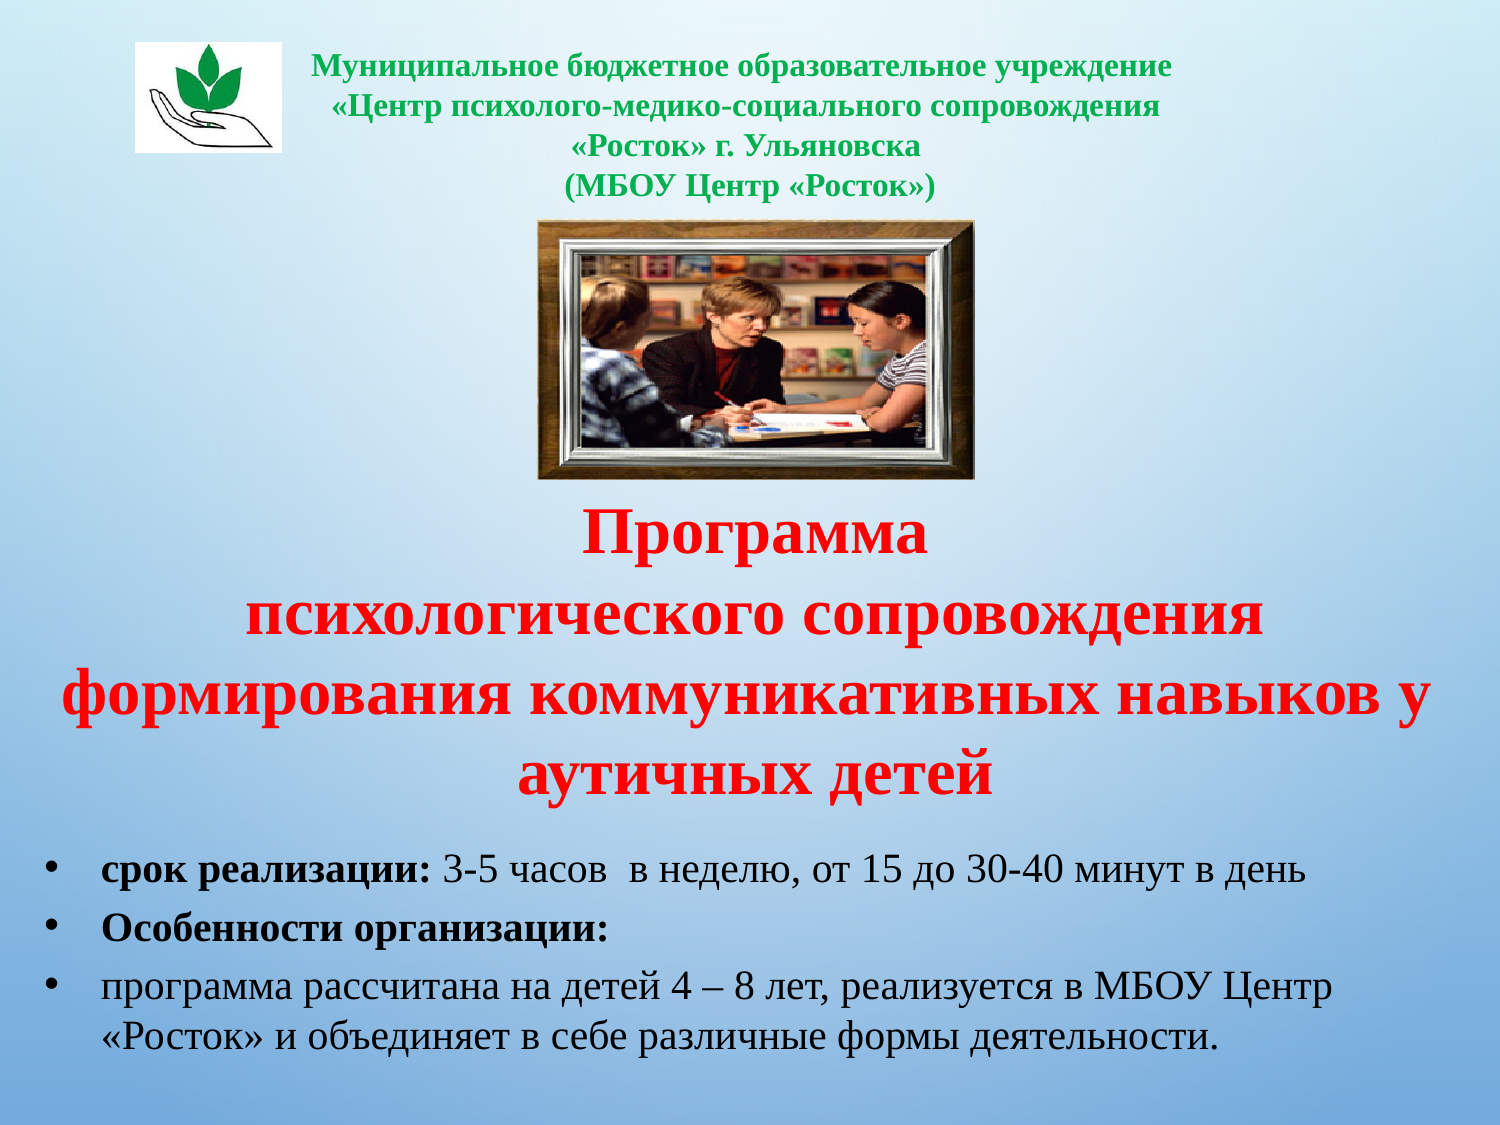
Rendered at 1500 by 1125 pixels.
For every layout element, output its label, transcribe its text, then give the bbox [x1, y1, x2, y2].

picture [537, 219, 975, 480]
text_box Программа психологического сопровождения формирования коммуникативных навыков у аутичных детей срок реализации: 3-5 часов в неделю, от 15 до 30-40 минут в день Особенности организации: программа рассчитана на детей 4 – 8 лет, реализуется в МБОУ Центр «Росток» и объединяет в себе различные формы деятельности. [29, 479, 1483, 1094]
text_box Муниципальное бюджетное образовательное учреждение «Центр психолого-медико-социального сопровождения «Росток» г. Ульяновска (МБОУ Центр «Росток») [108, 19, 1384, 268]
picture [135, 42, 282, 153]
